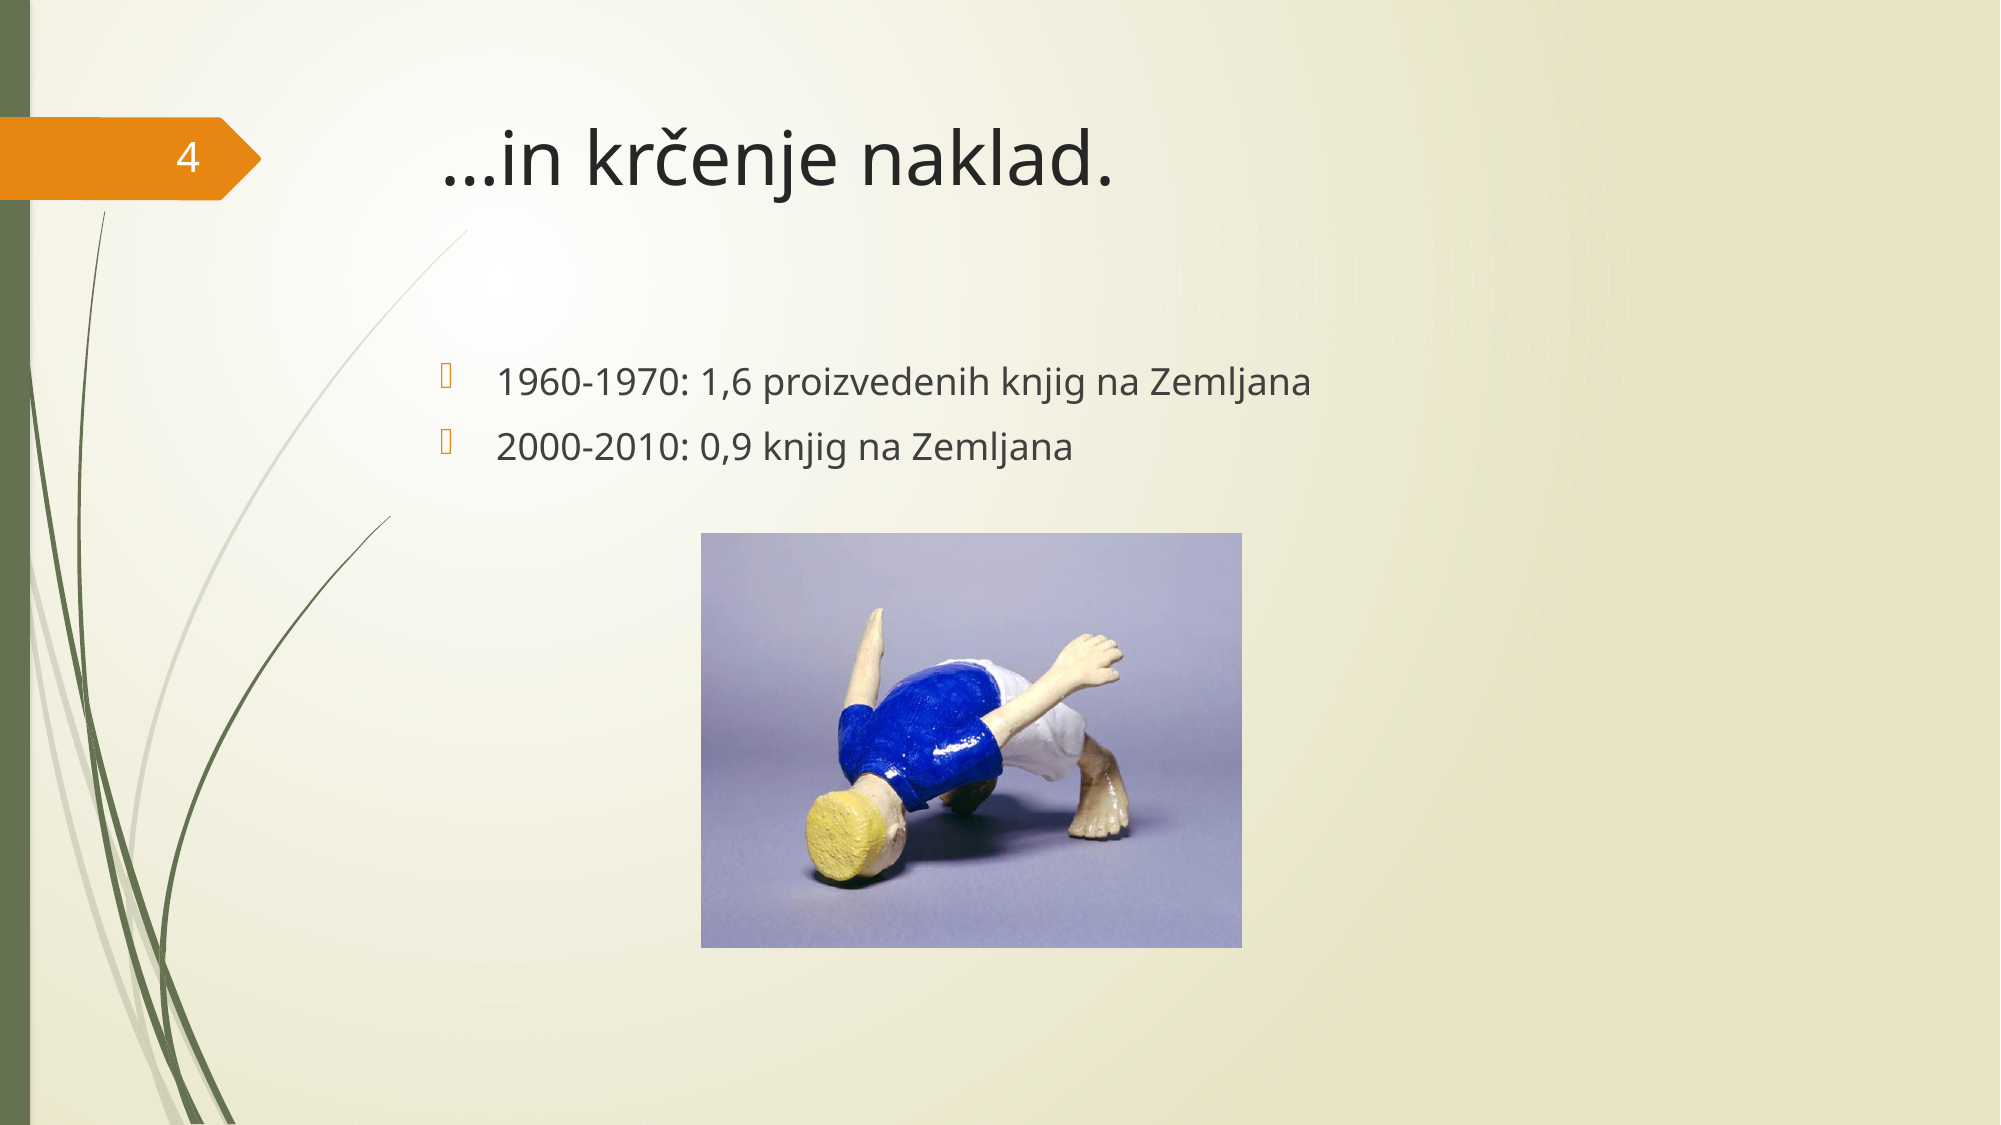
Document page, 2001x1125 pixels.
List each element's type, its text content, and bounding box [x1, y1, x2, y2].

picture [701, 533, 1242, 949]
title …in krčenje naklad. [425, 102, 1888, 313]
list 1960-1970: 1,6 proizvedenih knjig na Zemljana 2000-2010: 0,9 knjig na Zemljana [424, 350, 1888, 970]
slide_number 4 [87, 129, 216, 190]
